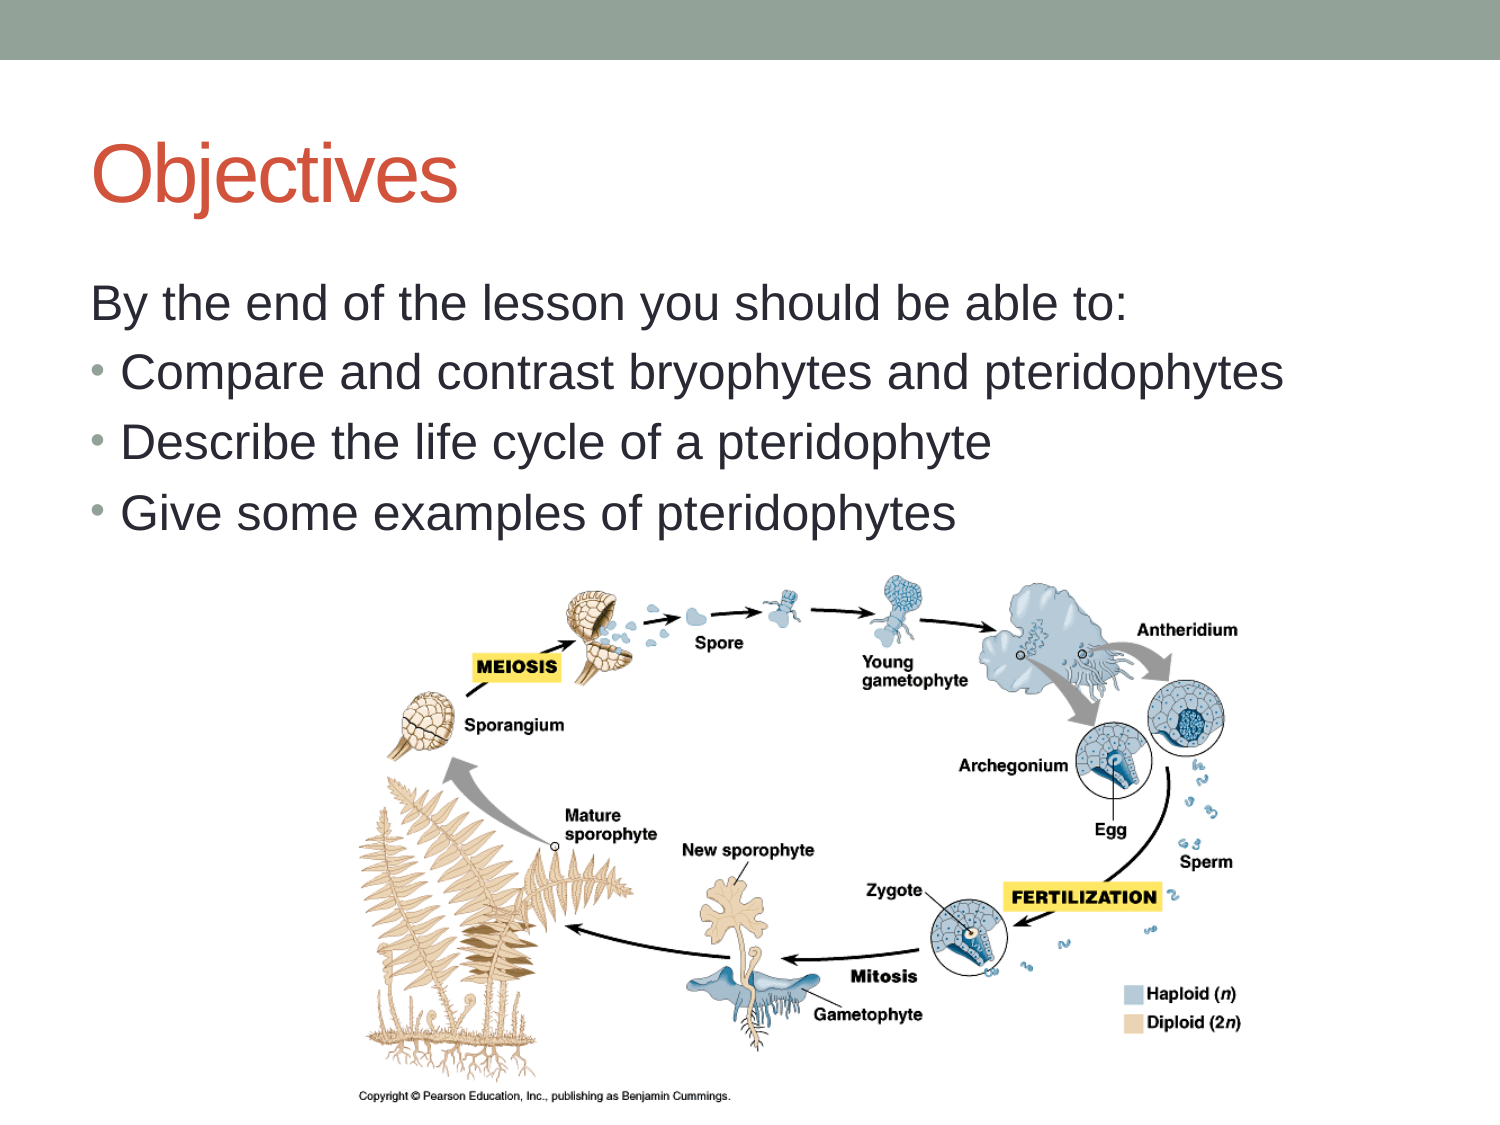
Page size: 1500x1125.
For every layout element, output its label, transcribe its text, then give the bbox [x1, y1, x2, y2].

picture [349, 565, 1250, 1109]
title Objectives [75, 87, 1425, 250]
list By the end of the lesson you should be able to: Compare and contrast bryophytes and pteridophytes Describe the life cycle of a pteridophyte Give some examples of pteridophytes [75, 262, 1425, 1063]
